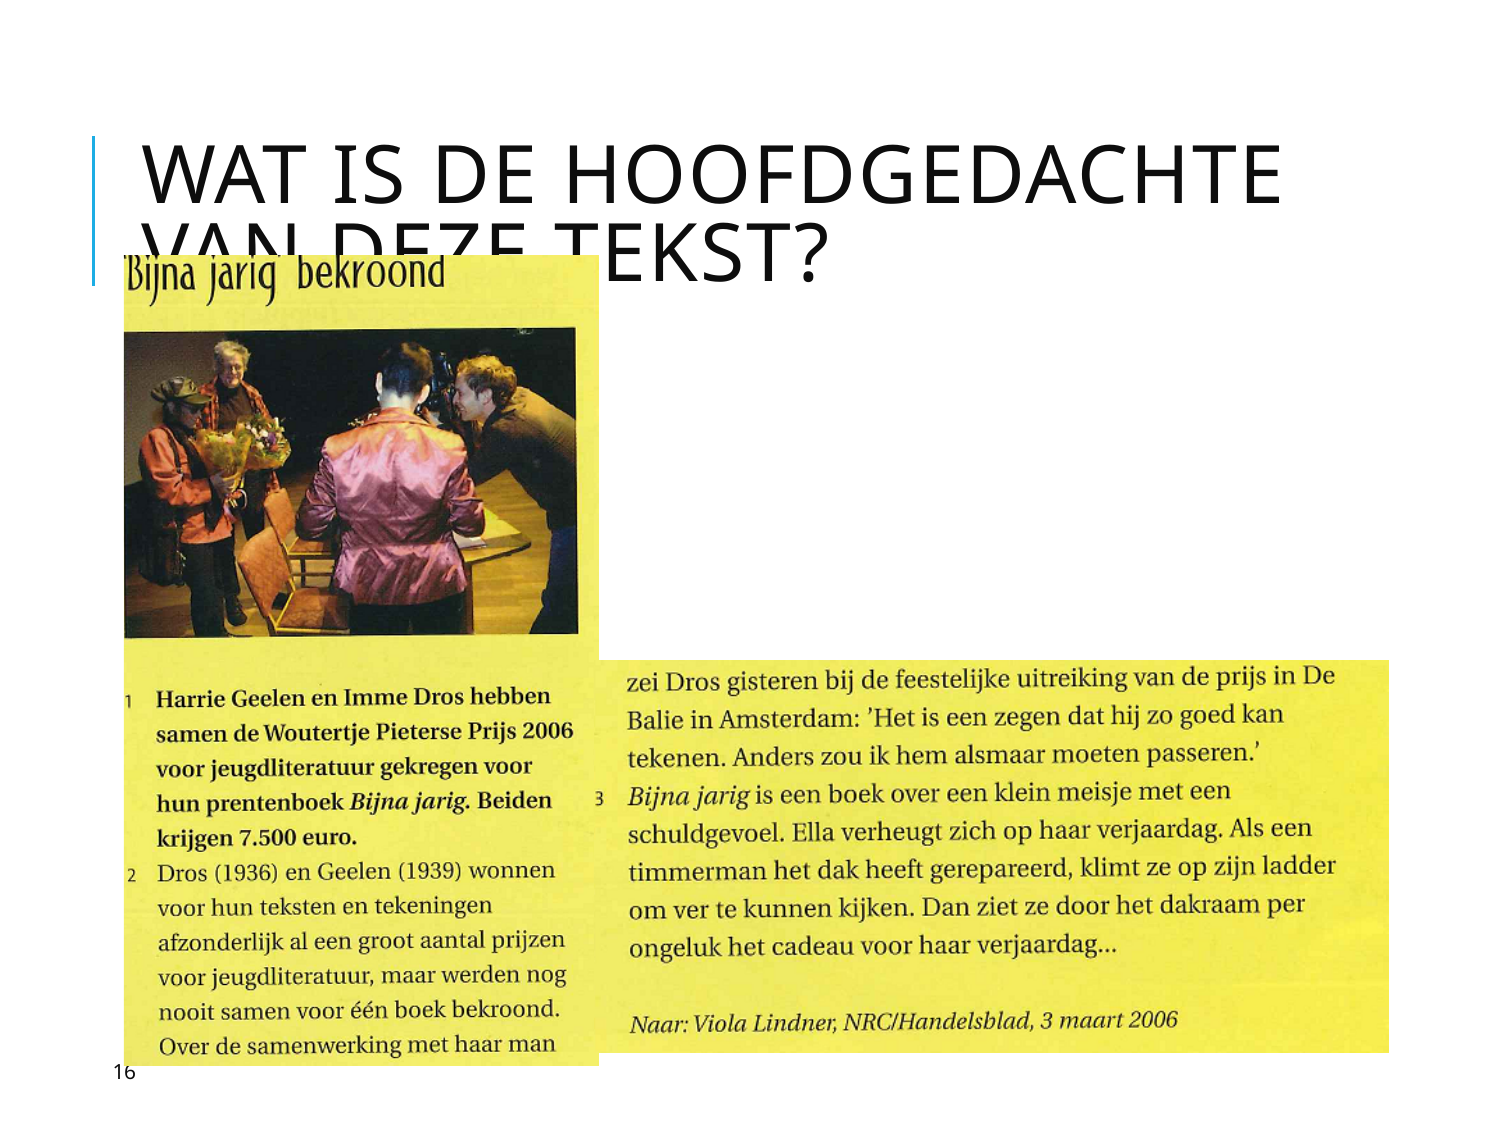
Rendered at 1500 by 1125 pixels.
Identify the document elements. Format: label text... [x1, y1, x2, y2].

picture [123, 255, 1389, 1067]
title Wat is de hoofdgedachte van deze tekst? [126, 96, 1322, 342]
slide_number 16 [112, 1058, 160, 1088]
